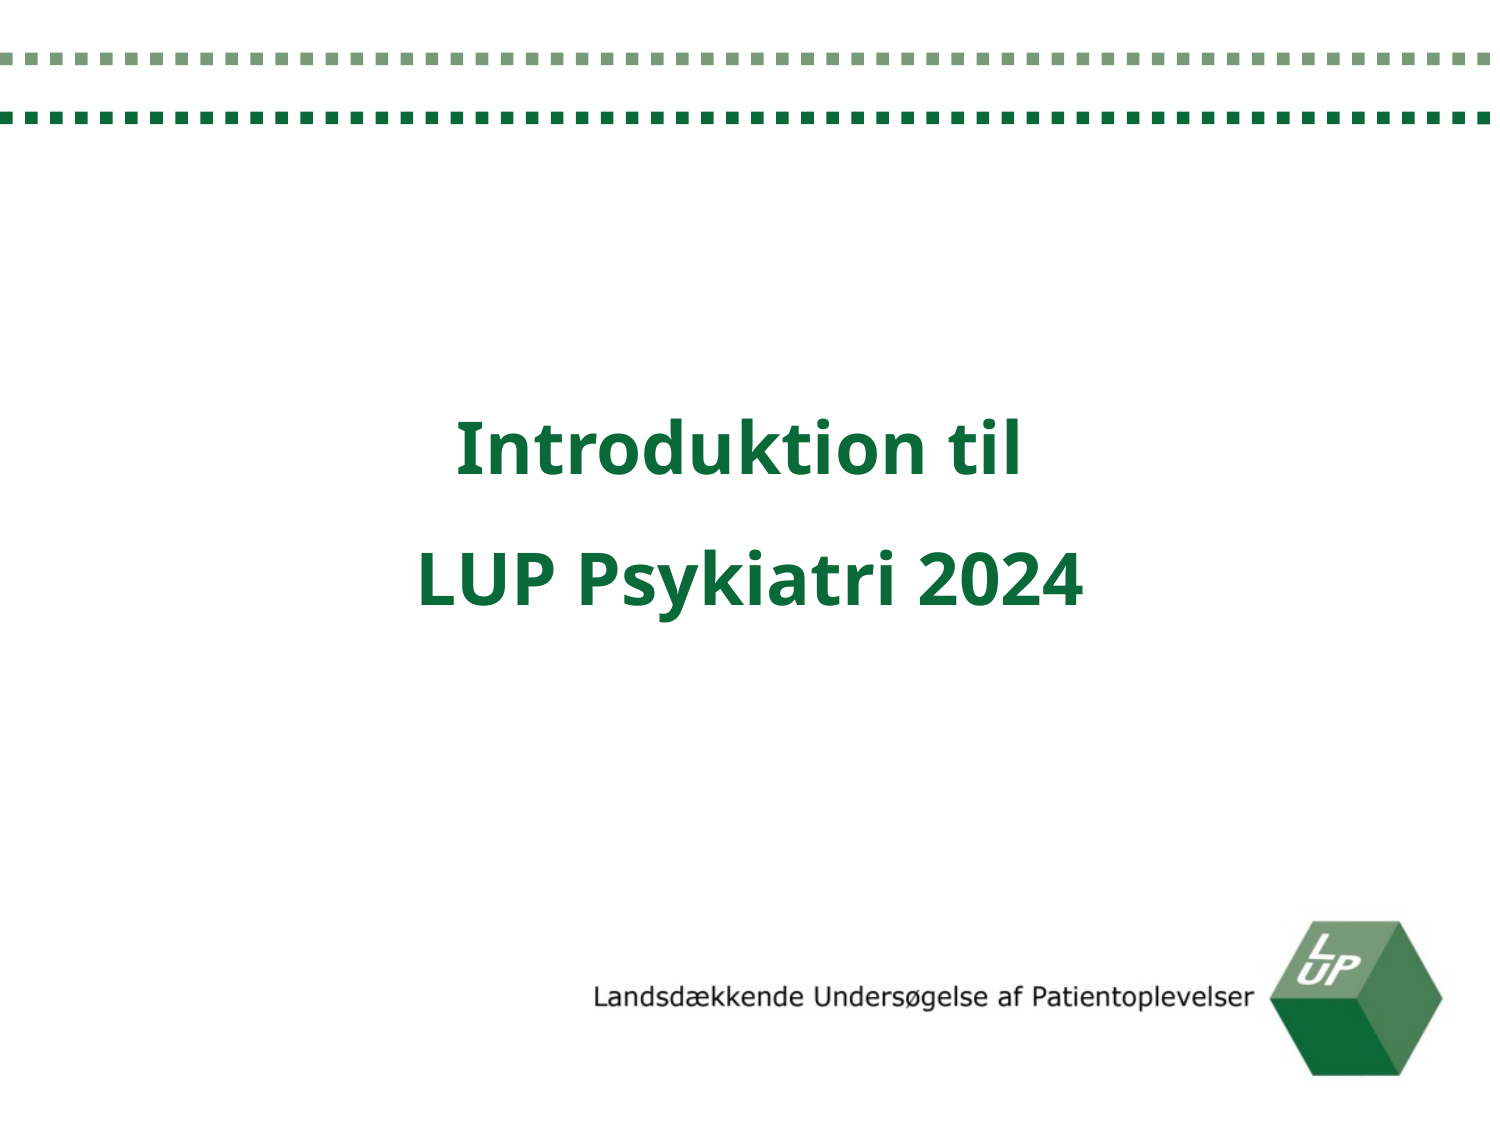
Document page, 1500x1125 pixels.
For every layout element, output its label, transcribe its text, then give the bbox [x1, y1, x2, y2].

title Introduktion til LUP Psykiatri 2024 [64, 349, 1436, 535]
picture [572, 904, 1465, 1092]
